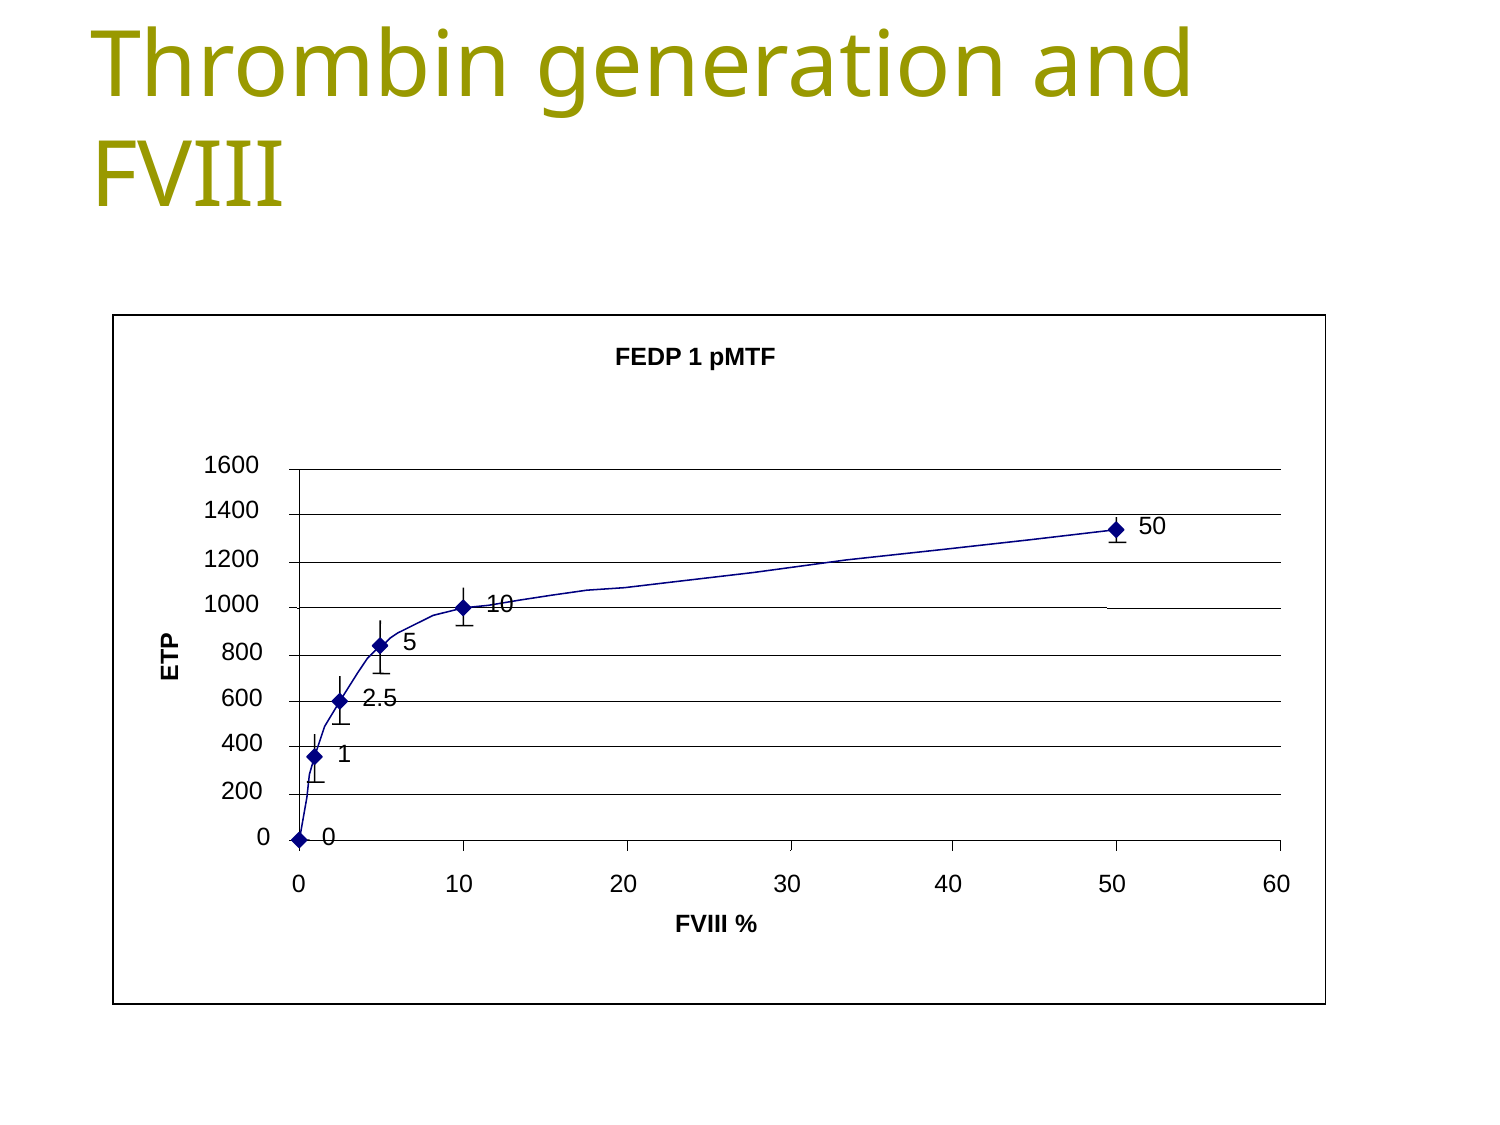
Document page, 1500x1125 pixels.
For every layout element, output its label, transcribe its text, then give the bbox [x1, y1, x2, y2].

title Thrombin generation and FVIII [74, 45, 1426, 233]
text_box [99, 302, 1341, 1019]
